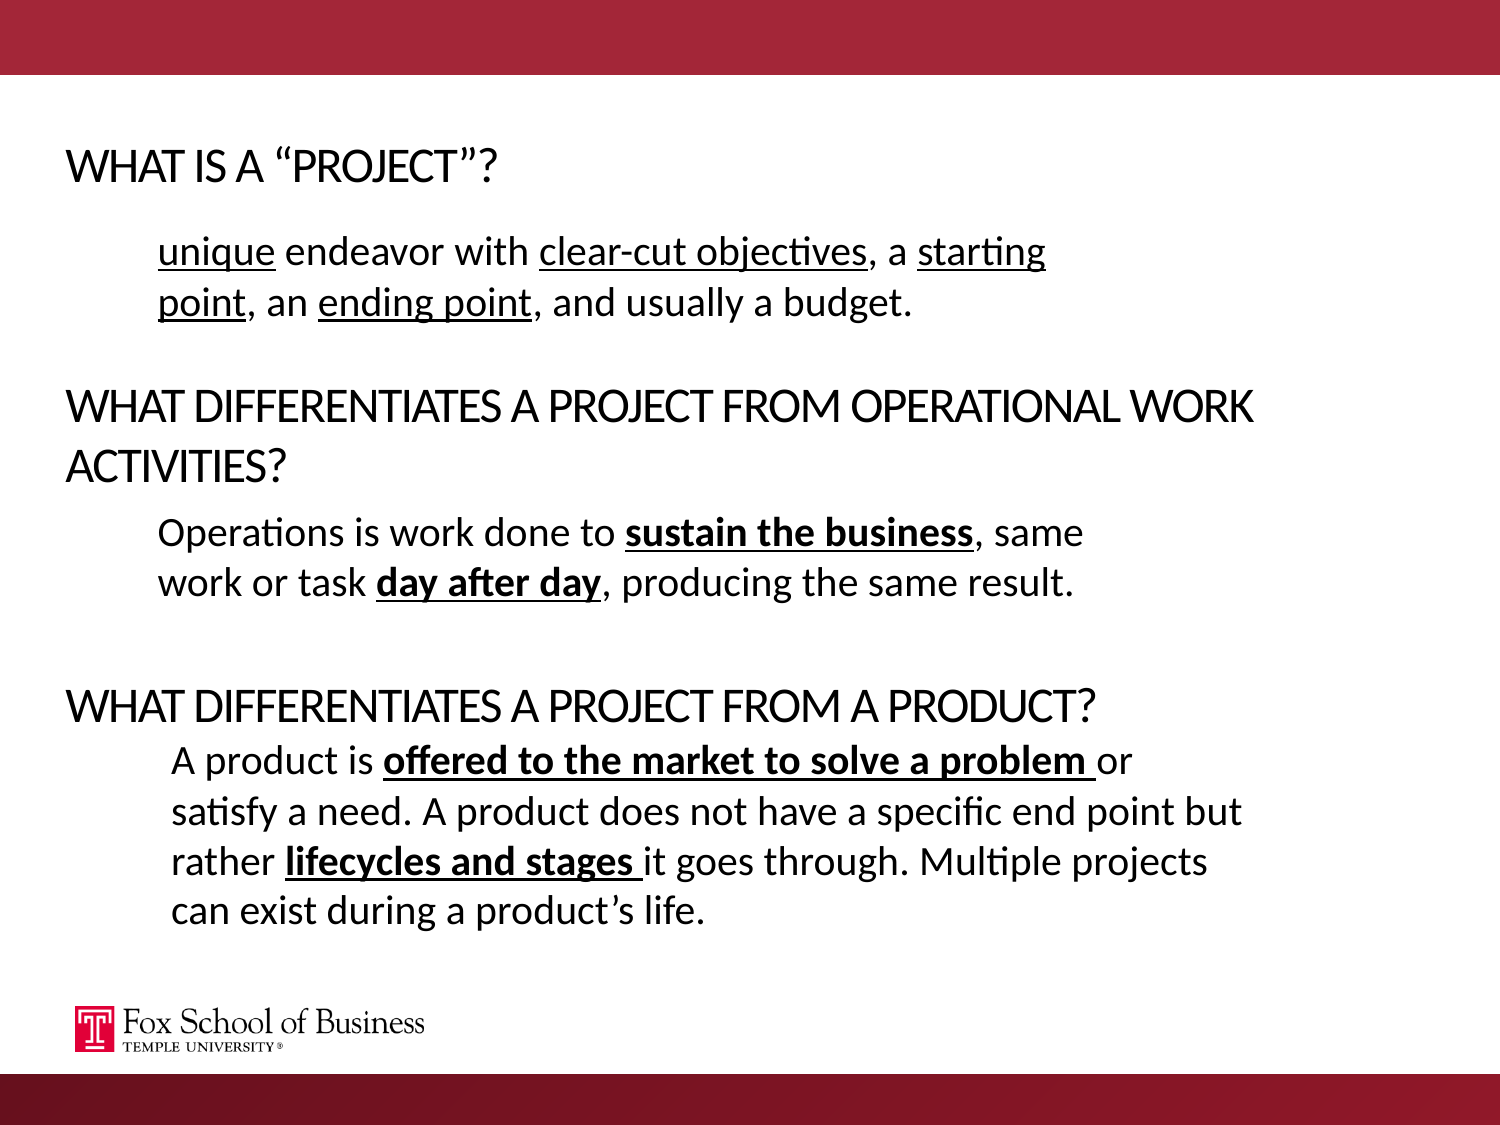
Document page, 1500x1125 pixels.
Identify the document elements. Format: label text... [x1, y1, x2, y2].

title What is a “project”? What differentiates a project from operational work activities? What differentiates a project from a product? [50, 75, 1370, 850]
text_box unique endeavor with clear-cut objectives, a starting point, an ending point, and usually a budget. [142, 216, 1117, 332]
text_box A product is offered to the market to solve a problem or satisfy a need. A product does not have a specific end point but rather lifecycles and stages it goes through. Multiple projects can exist during a product’s life. [156, 725, 1264, 941]
text_box Operations is work done to sustain the business, same work or task day after day, producing the same result. [142, 497, 1117, 613]
picture [75, 1006, 424, 1052]
